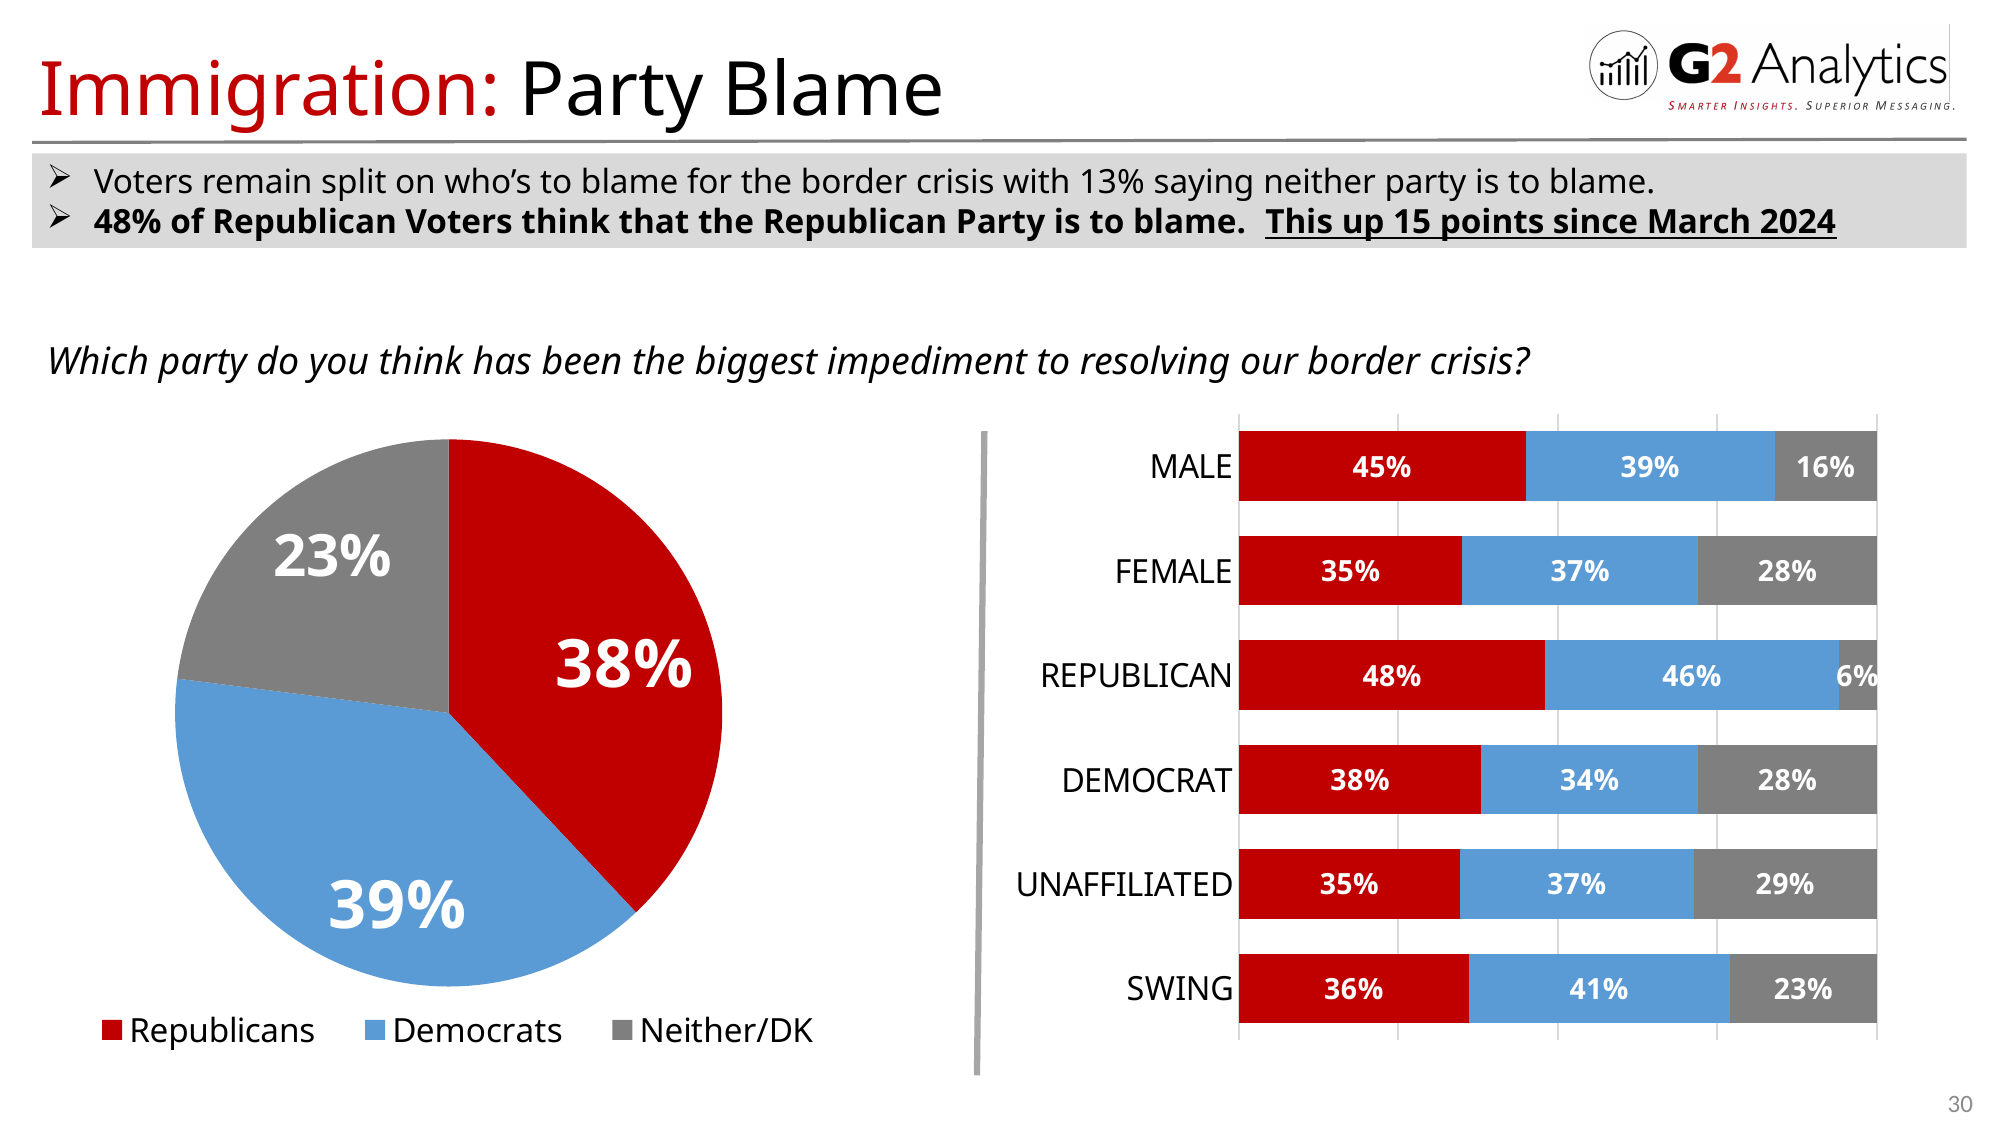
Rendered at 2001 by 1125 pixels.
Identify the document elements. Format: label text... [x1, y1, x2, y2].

chart [63, 434, 852, 1092]
chart [1015, 385, 1880, 1070]
slide_number 30 [1538, 1072, 1989, 1125]
text_box Voters remain split on who’s to blame for the border crisis with 13% saying neither party is to blame. 48% of Republican Voters think that the Republican Party is to blame. This up 15 points since March 2024 [32, 153, 1967, 248]
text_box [976, 431, 985, 1076]
text_box Which party do you think has been the biggest impediment to resolving our border crisis? [32, 329, 1966, 390]
picture [1585, 24, 1981, 121]
text_box Immigration: Party Blame [24, 33, 1586, 138]
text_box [32, 139, 1967, 143]
